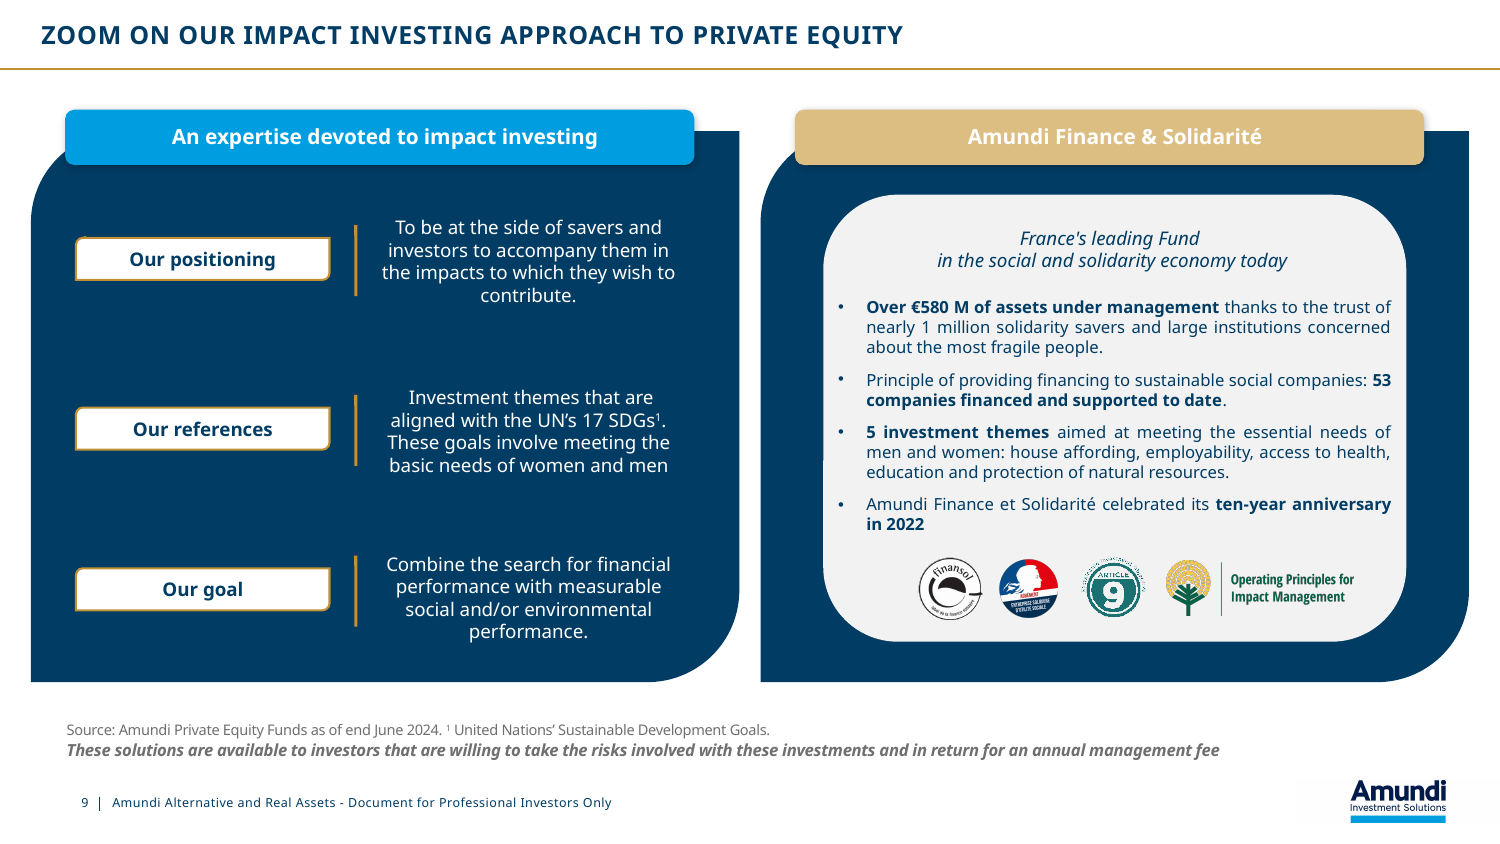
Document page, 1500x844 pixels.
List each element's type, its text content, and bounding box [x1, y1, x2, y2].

text_box An expertise devoted to impact investing [65, 109, 695, 166]
text_box Over €580 M of assets under management thanks to the trust of nearly 1 million solidarity savers and large institutions concerned about the most fragile people. Principle of providing financing to sustainable social companies: 53 companies financed and supported to date. 5 investment themes aimed at meeting the essential needs of men and women: house affording, employability, access to health, education and protection of natural resources. Amundi Finance et Solidarité celebrated its ten-year anniversary in 2022 [823, 289, 1407, 542]
picture [917, 556, 983, 622]
text_box [759, 130, 1471, 684]
text_box ZOOM ON OUR IMPACT INVESTING APPROACH TO PRIVATE EQUITY [41, 2, 1287, 71]
picture [1238, 770, 1500, 830]
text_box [75, 215, 690, 307]
footer Amundi Alternative and Real Assets - Document for Professional Investors Only [112, 794, 968, 817]
text_box France's leading Fund in the social and solidarity economy today [840, 218, 1384, 279]
picture [1071, 542, 1154, 625]
text_box Source: Amundi Private Equity Funds as of end June 2024. 1 United Nations’ Sustainable Development Goals. These solutions are available to investors that are willing to take the risks involved with these investments and in return for an annual management fee [64, 718, 1237, 761]
text_box [823, 542, 1407, 642]
picture [1166, 560, 1354, 616]
slide_number 9 [70, 794, 100, 817]
text_box Amundi Finance & Solidarité [794, 109, 1425, 166]
picture [998, 558, 1061, 619]
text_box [75, 386, 690, 476]
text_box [75, 555, 690, 627]
text_box [823, 194, 1407, 289]
text_box [29, 130, 741, 684]
